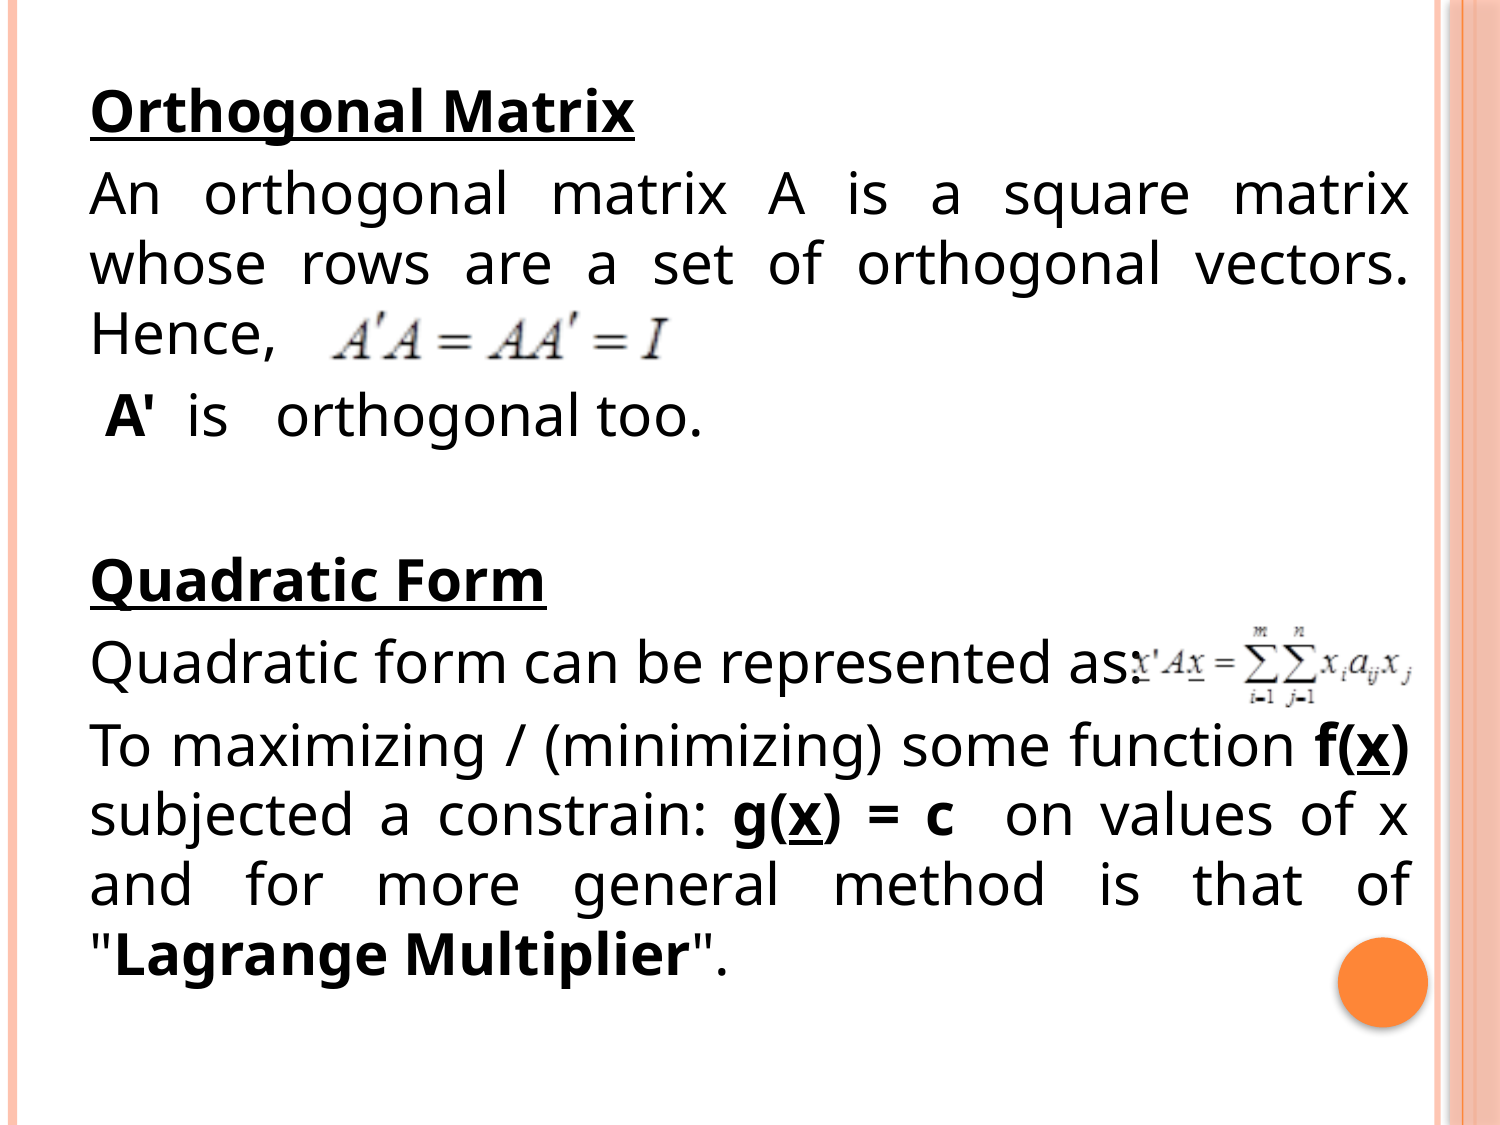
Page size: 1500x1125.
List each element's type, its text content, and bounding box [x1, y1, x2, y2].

list Orthogonal Matrix An orthogonal matrix A is a square matrix whose rows are a set of orthogonal vectors. Hence, A' is orthogonal too. Quadratic Form Quadratic form can be represented as: To maximizing / (minimizing) some function f(x) subjected a constrain: g(x) = c on values of x and for more general method is that of "Lagrange Multiplier". [75, 66, 1425, 1059]
picture [324, 302, 687, 374]
picture [1128, 614, 1424, 717]
